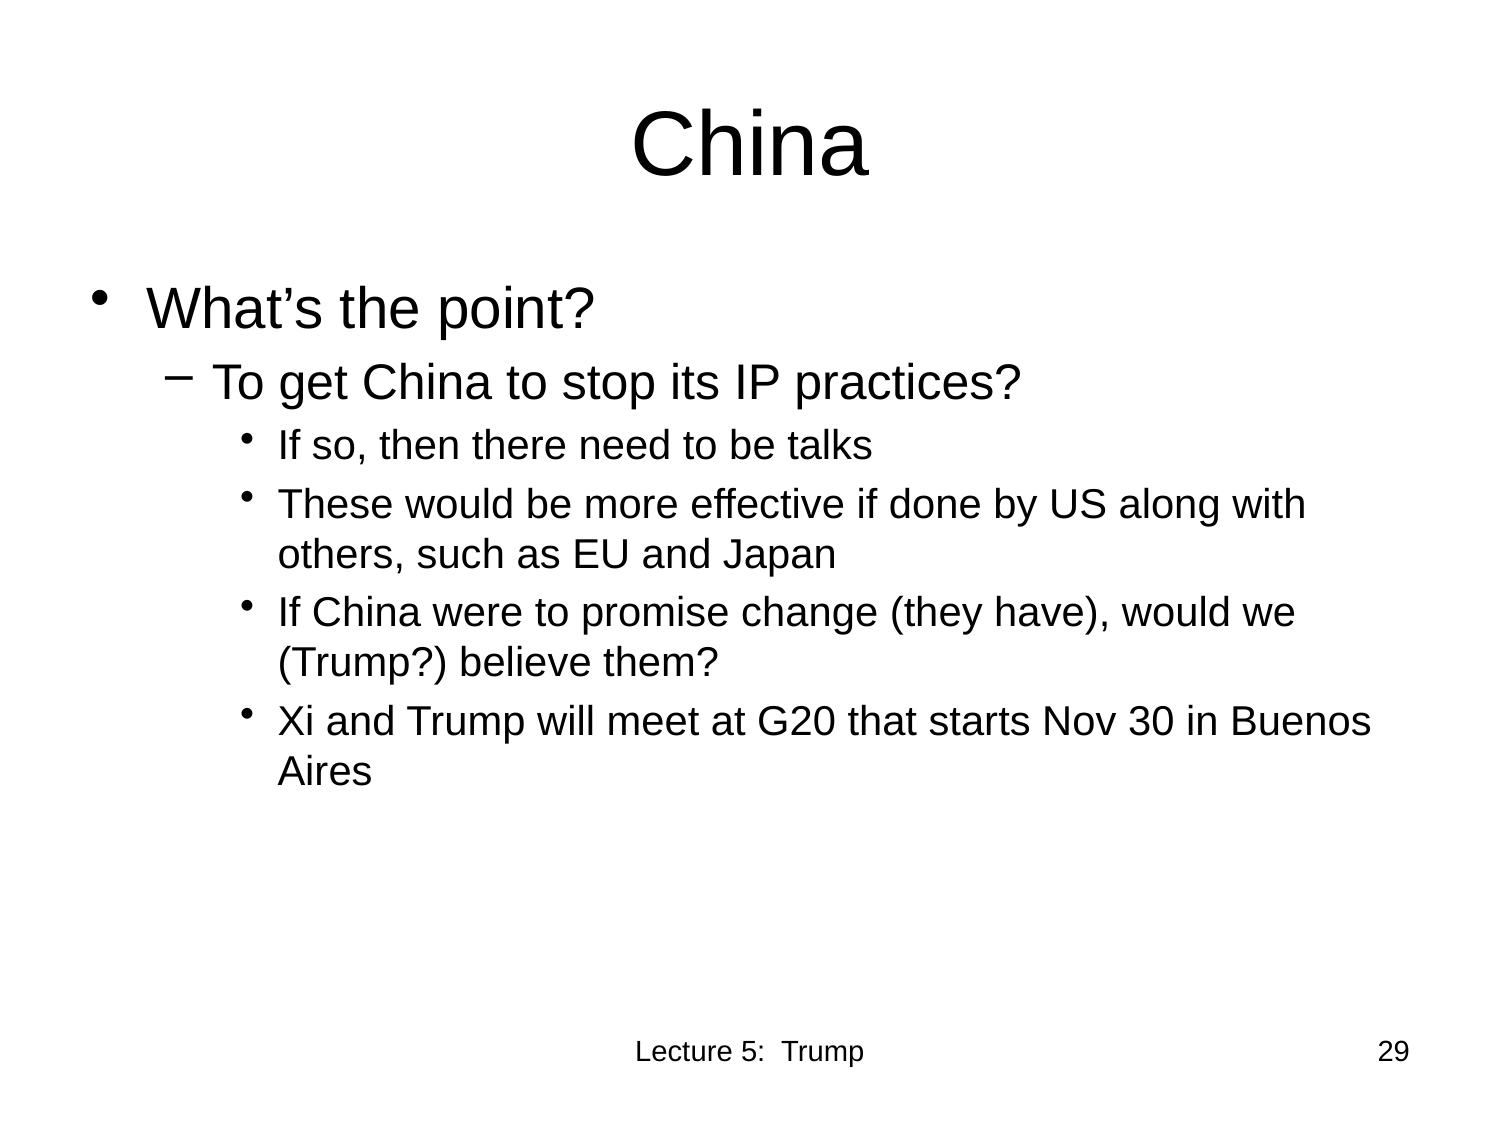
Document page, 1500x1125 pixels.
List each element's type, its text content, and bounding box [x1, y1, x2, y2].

title China [74, 44, 1426, 233]
list What’s the point? To get China to stop its IP practices? If so, then there need to be talks These would be more effective if done by US along with others, such as EU and Japan If China were to promise change (they have), would we (Trump?) believe them? Xi and Trump will meet at G20 that starts Nov 30 in Buenos Aires [74, 262, 1426, 1006]
footer Lecture 5: Trump [512, 1024, 988, 1103]
slide_number 29 [1074, 1024, 1426, 1103]
